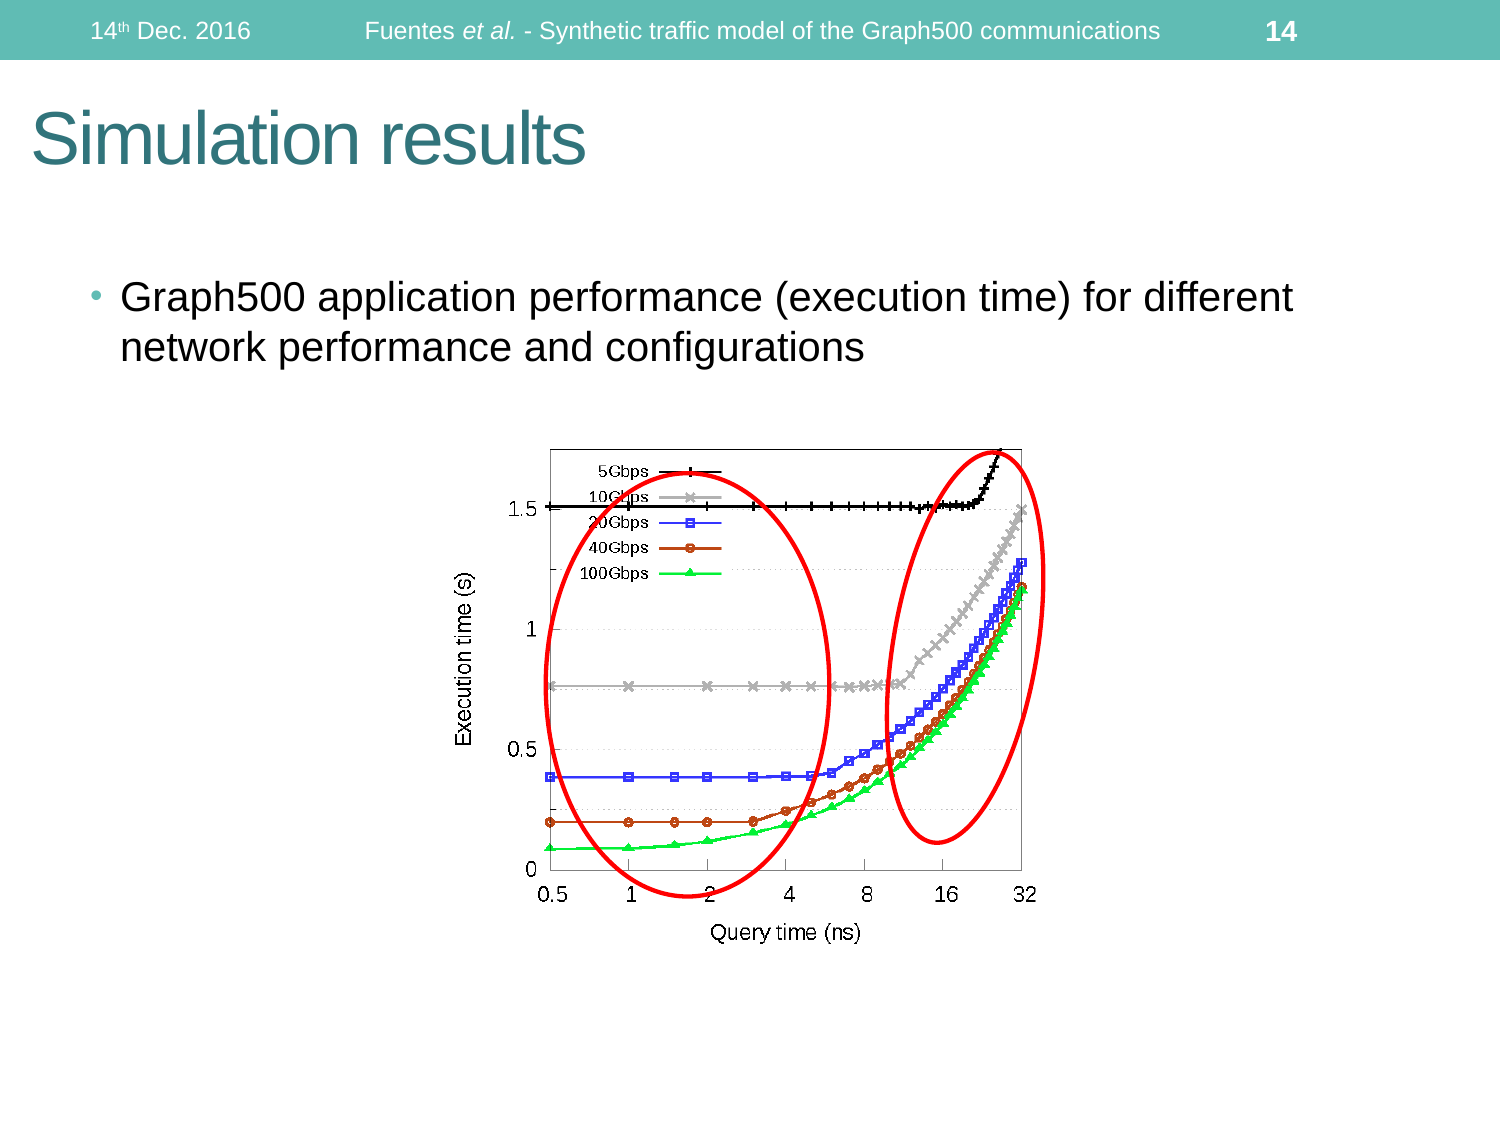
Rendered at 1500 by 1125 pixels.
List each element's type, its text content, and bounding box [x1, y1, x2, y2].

list Graph500 application performance (execution time) for different network performance and configurations [75, 262, 1425, 1063]
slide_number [75, 3, 277, 57]
picture [443, 423, 1057, 949]
title Simulation results [15, 87, 1485, 182]
footer Fuentes et al. - Synthetic traffic model of the Graph500 communications [289, 3, 1238, 57]
slide_number 14 [1250, 3, 1425, 57]
